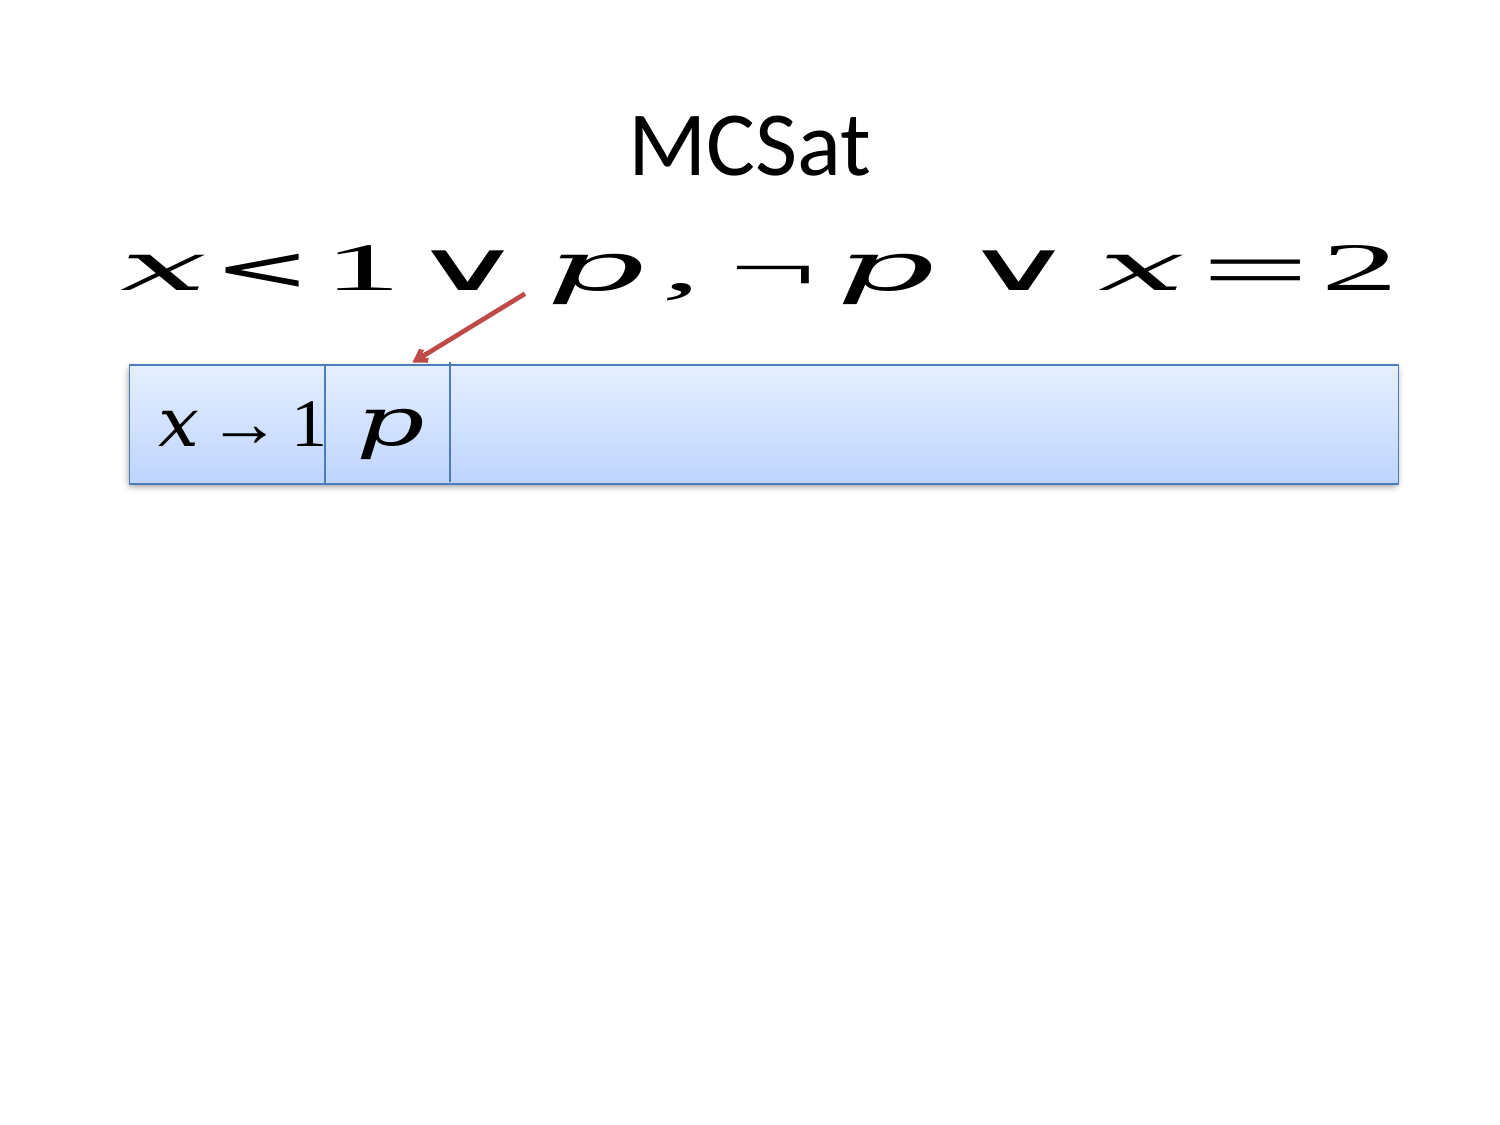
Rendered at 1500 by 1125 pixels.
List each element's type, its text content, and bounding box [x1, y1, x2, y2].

text_box [453, 364, 1399, 485]
text_box [129, 364, 324, 485]
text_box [412, 293, 526, 363]
title MCSat [74, 44, 1426, 233]
text_box [326, 364, 446, 485]
